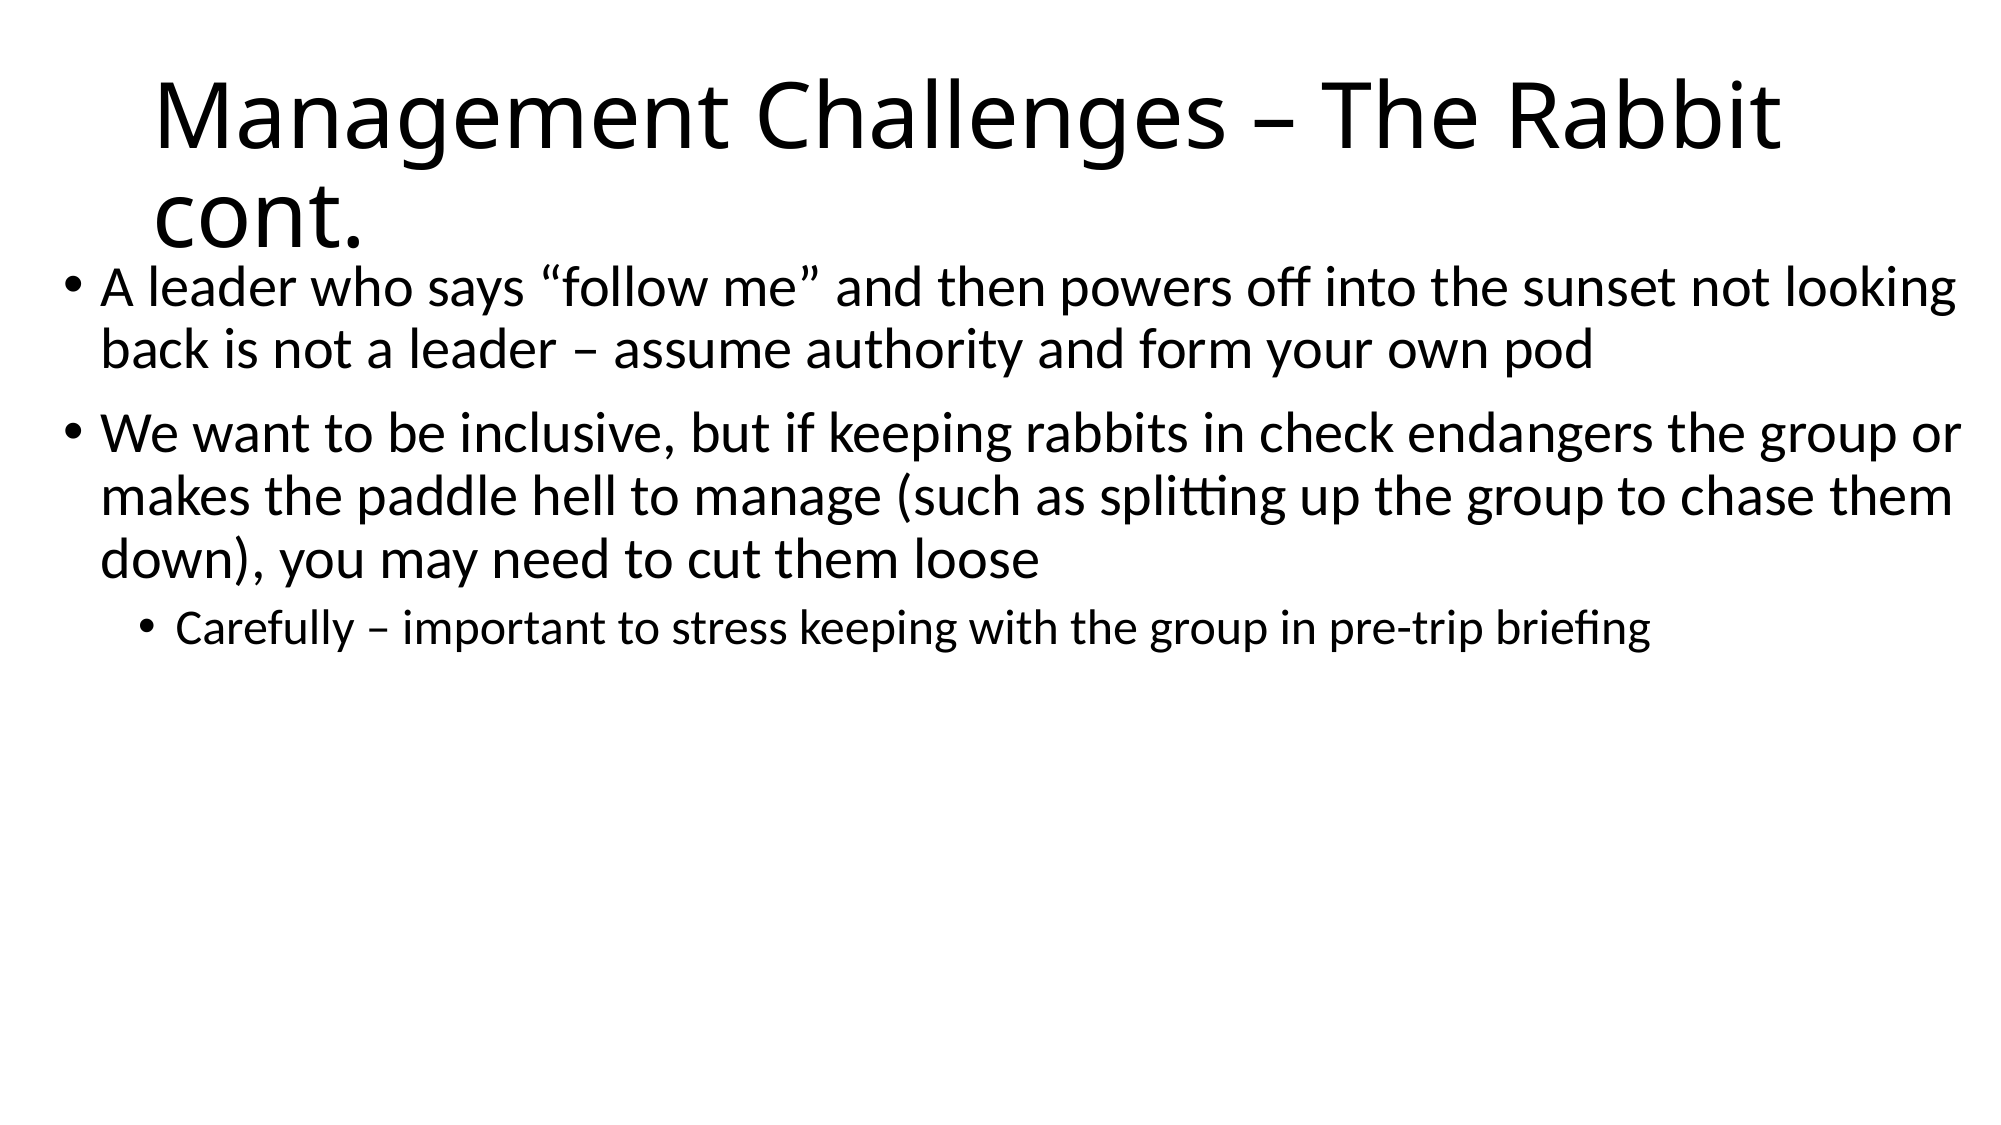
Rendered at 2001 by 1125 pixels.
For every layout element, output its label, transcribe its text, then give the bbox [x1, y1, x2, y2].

list A leader who says “follow me” and then powers off into the sunset not looking back is not a leader – assume authority and form your own pod We want to be inclusive, but if keeping rabbits in check endangers the group or makes the paddle hell to manage (such as splitting up the group to chase them down), you may need to cut them loose Carefully – important to stress keeping with the group in pre-trip briefing [48, 248, 1980, 1099]
title Management Challenges – The Rabbit cont. [137, 59, 1863, 248]
